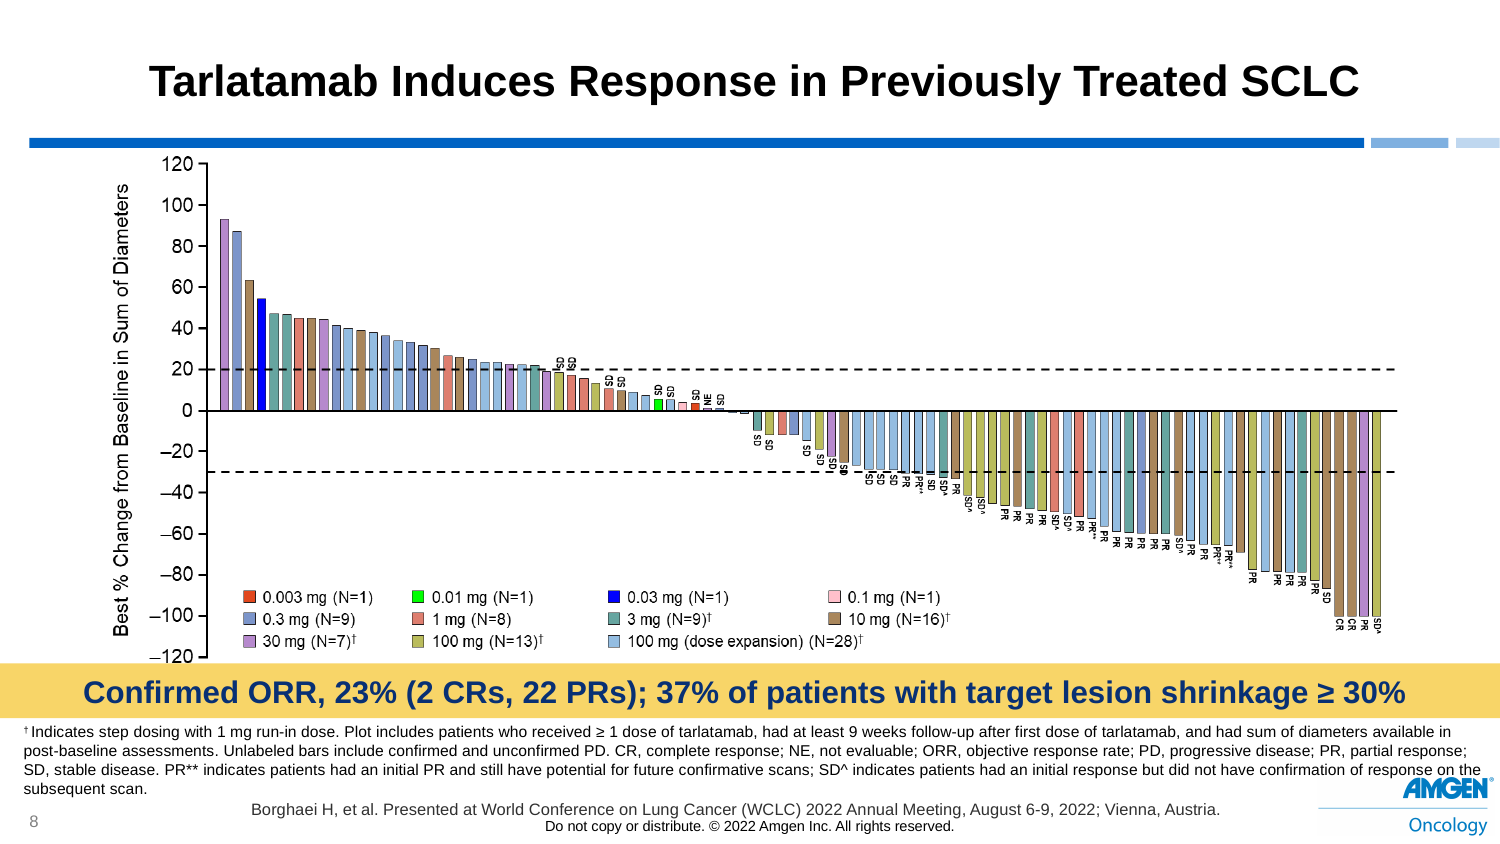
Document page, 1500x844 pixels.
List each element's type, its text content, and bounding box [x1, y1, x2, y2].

text_box Borghaei H, et al. Presented at World Conference on Lung Cancer (WCLC) 2022 Annual Meeting, August 6-9, 2022; Vienna, Austria. [154, 791, 1317, 827]
picture [1317, 776, 1495, 836]
picture [102, 145, 1398, 680]
text_box † Indicates step dosing with 1 mg run-in dose. Plot includes patients who received ≥ 1 dose of tarlatamab, had at least 9 weeks follow-up after first dose of tarlatamab, and had sum of diameters available in post-baseline assessments. Unlabeled bars include confirmed and unconfirmed PD. CR, complete response; NE, not evaluable; ORR, objective response rate; PD, progressive disease; PR, partial response; SD, stable disease. PR** indicates patients had an initial PR and still have potential for future confirmative scans; SD^ indicates patients had an initial response but did not have confirmation of response on the subsequent scan. [23, 722, 1488, 798]
text_box Tarlatamab Induces Response in Previously Treated SCLC [22, 45, 1488, 113]
text_box Confirmed ORR, 23% (2 CRs, 22 PRs); 37% of patients with target lesion shrinkage ≥ 30% [0, 663, 1500, 719]
